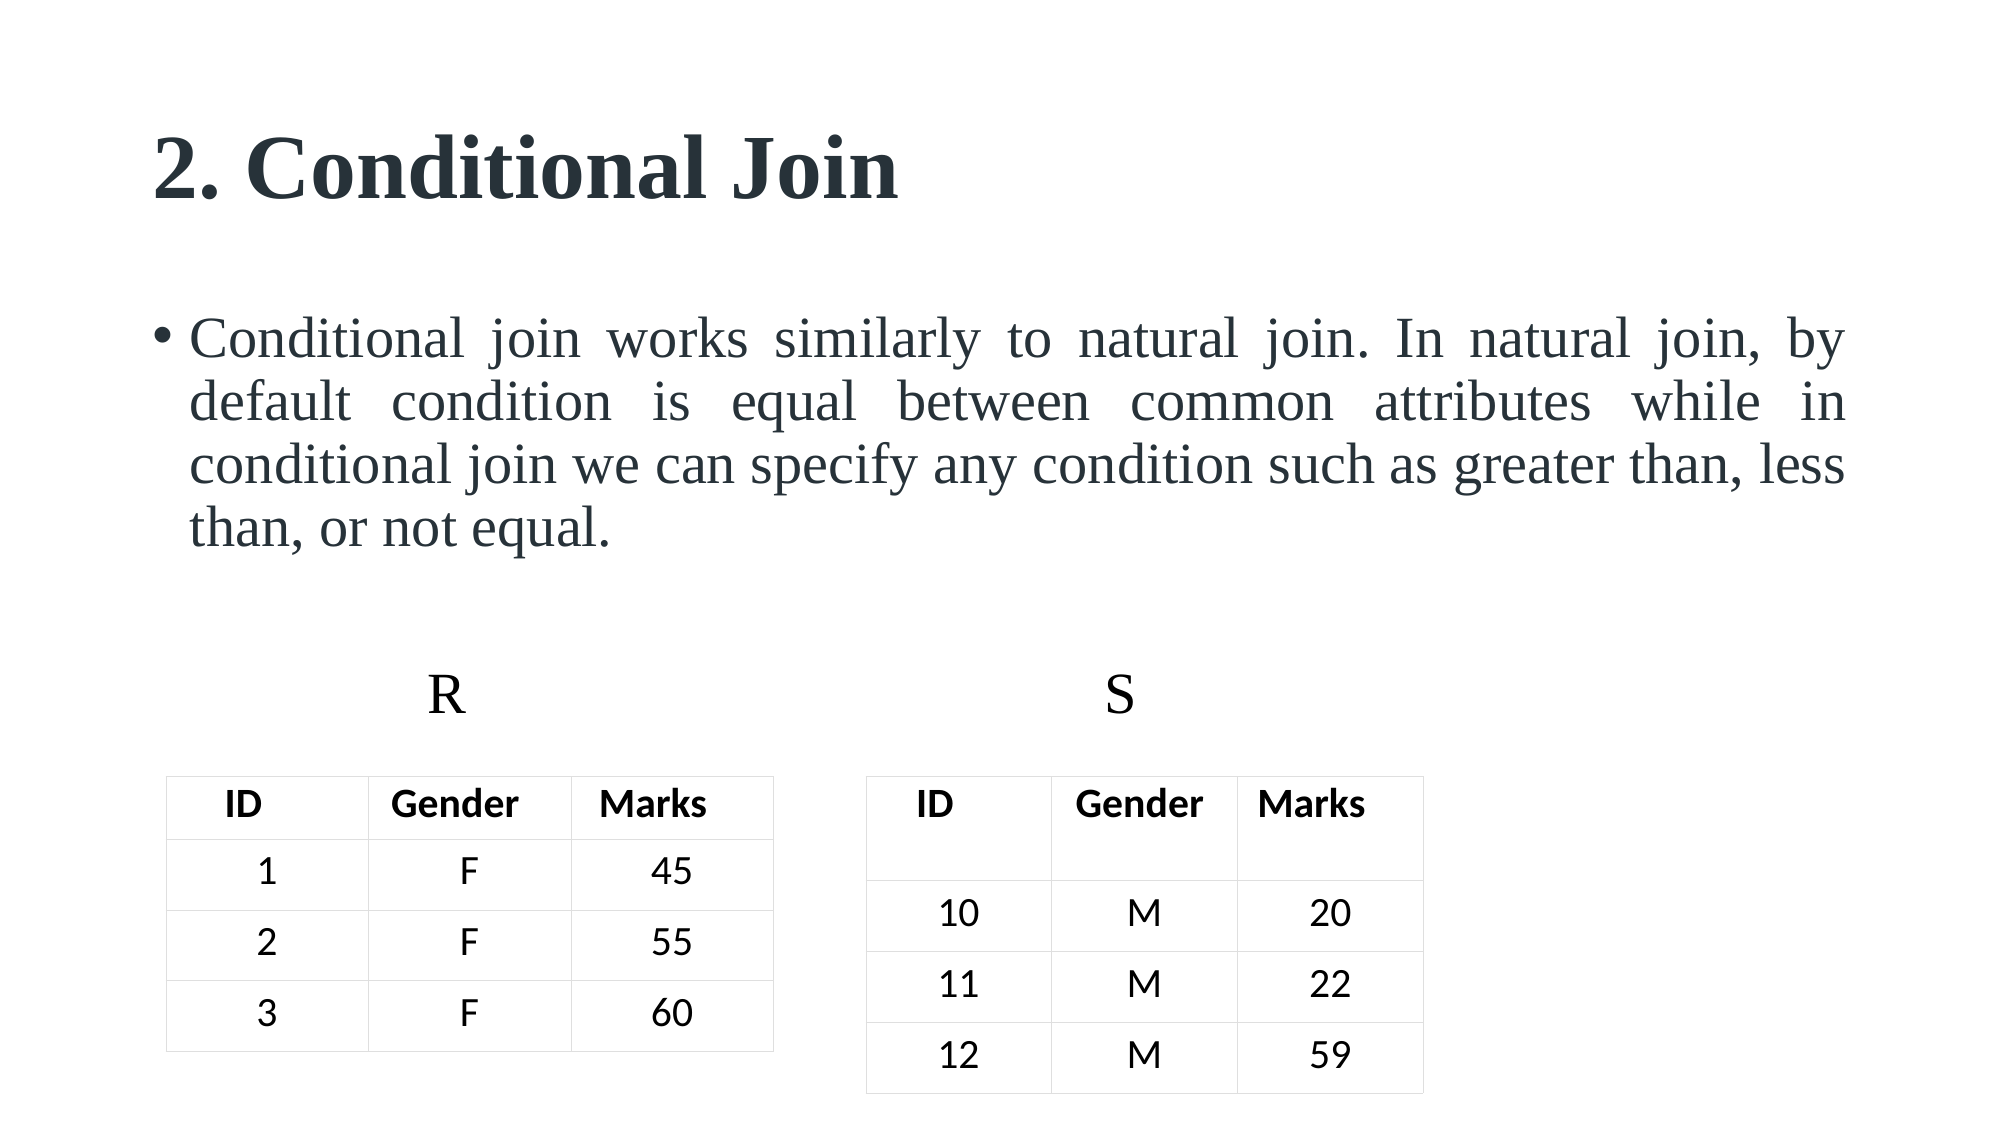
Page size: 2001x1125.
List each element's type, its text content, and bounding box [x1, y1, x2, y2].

table_cell 45 [572, 840, 773, 910]
title 2. Conditional Join [137, 59, 1863, 278]
table_header Marks [1238, 777, 1423, 880]
table_cell 1 [167, 840, 368, 910]
table_cell M [1052, 952, 1237, 1022]
table_header Gender [1052, 777, 1237, 880]
table_cell 10 [867, 881, 1051, 951]
table_cell F [369, 840, 571, 910]
list Conditional join works similarly to natural join. In natural join, by default condition is equal between common attributes while in conditional join we can specify any condition such as greater than, less than, or not equal. R S [137, 299, 1863, 1014]
table_cell 60 [572, 981, 773, 1051]
table_header ID [867, 777, 1051, 880]
table_cell M [1052, 1023, 1237, 1093]
table_cell F [369, 911, 571, 980]
table_cell M [1052, 881, 1237, 951]
table_cell 11 [867, 952, 1051, 1022]
table_header Marks [572, 777, 773, 839]
table_header ID [167, 777, 368, 839]
table_cell 12 [867, 1023, 1051, 1093]
table_cell 55 [572, 911, 773, 980]
table_cell 22 [1238, 952, 1423, 1022]
table_cell 3 [167, 981, 368, 1051]
table_cell F [369, 981, 571, 1051]
table_cell 2 [167, 911, 368, 980]
table_cell 20 [1238, 881, 1423, 951]
table_cell 59 [1238, 1023, 1423, 1093]
table_header Gender [369, 777, 571, 839]
